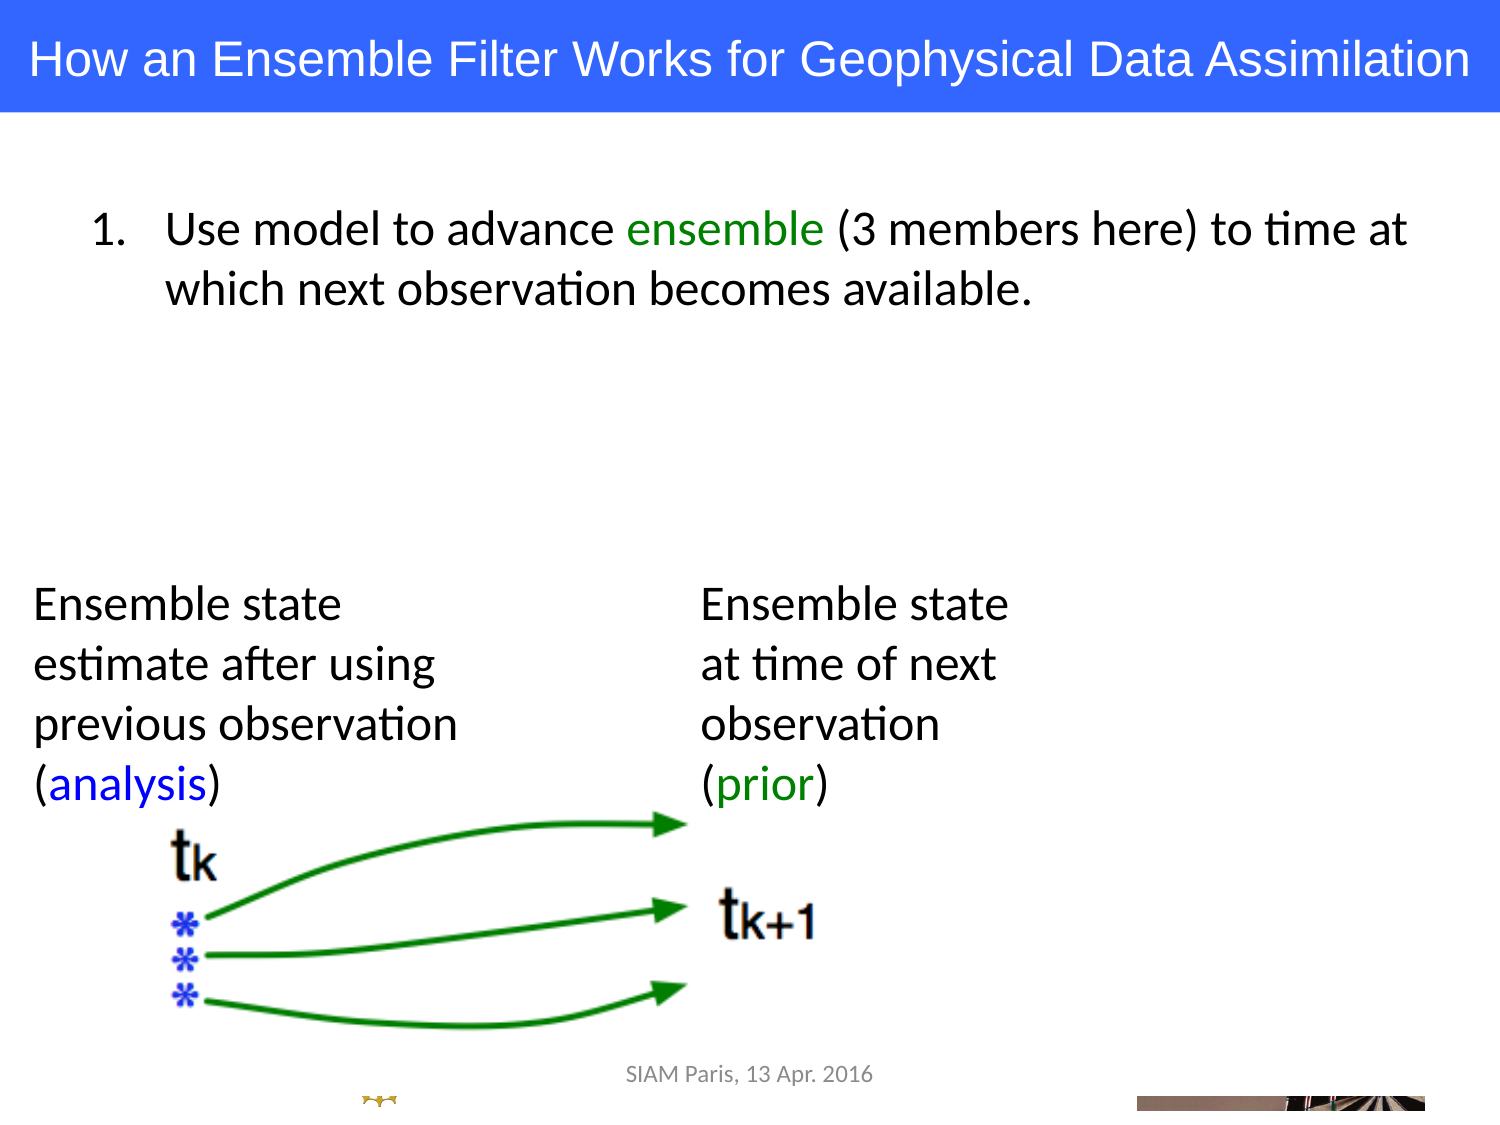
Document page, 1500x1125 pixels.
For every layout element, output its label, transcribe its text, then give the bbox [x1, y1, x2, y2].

picture [67, 336, 1427, 1111]
text_box Ensemble state estimate after using previous observation (analysis) [18, 562, 62, 818]
text_box Use model to advance ensemble (3 members here) to time at which next observation becomes available. [75, 188, 1424, 323]
title How an Ensemble Filter Works for Geophysical Data Assimilation [0, 0, 1500, 113]
